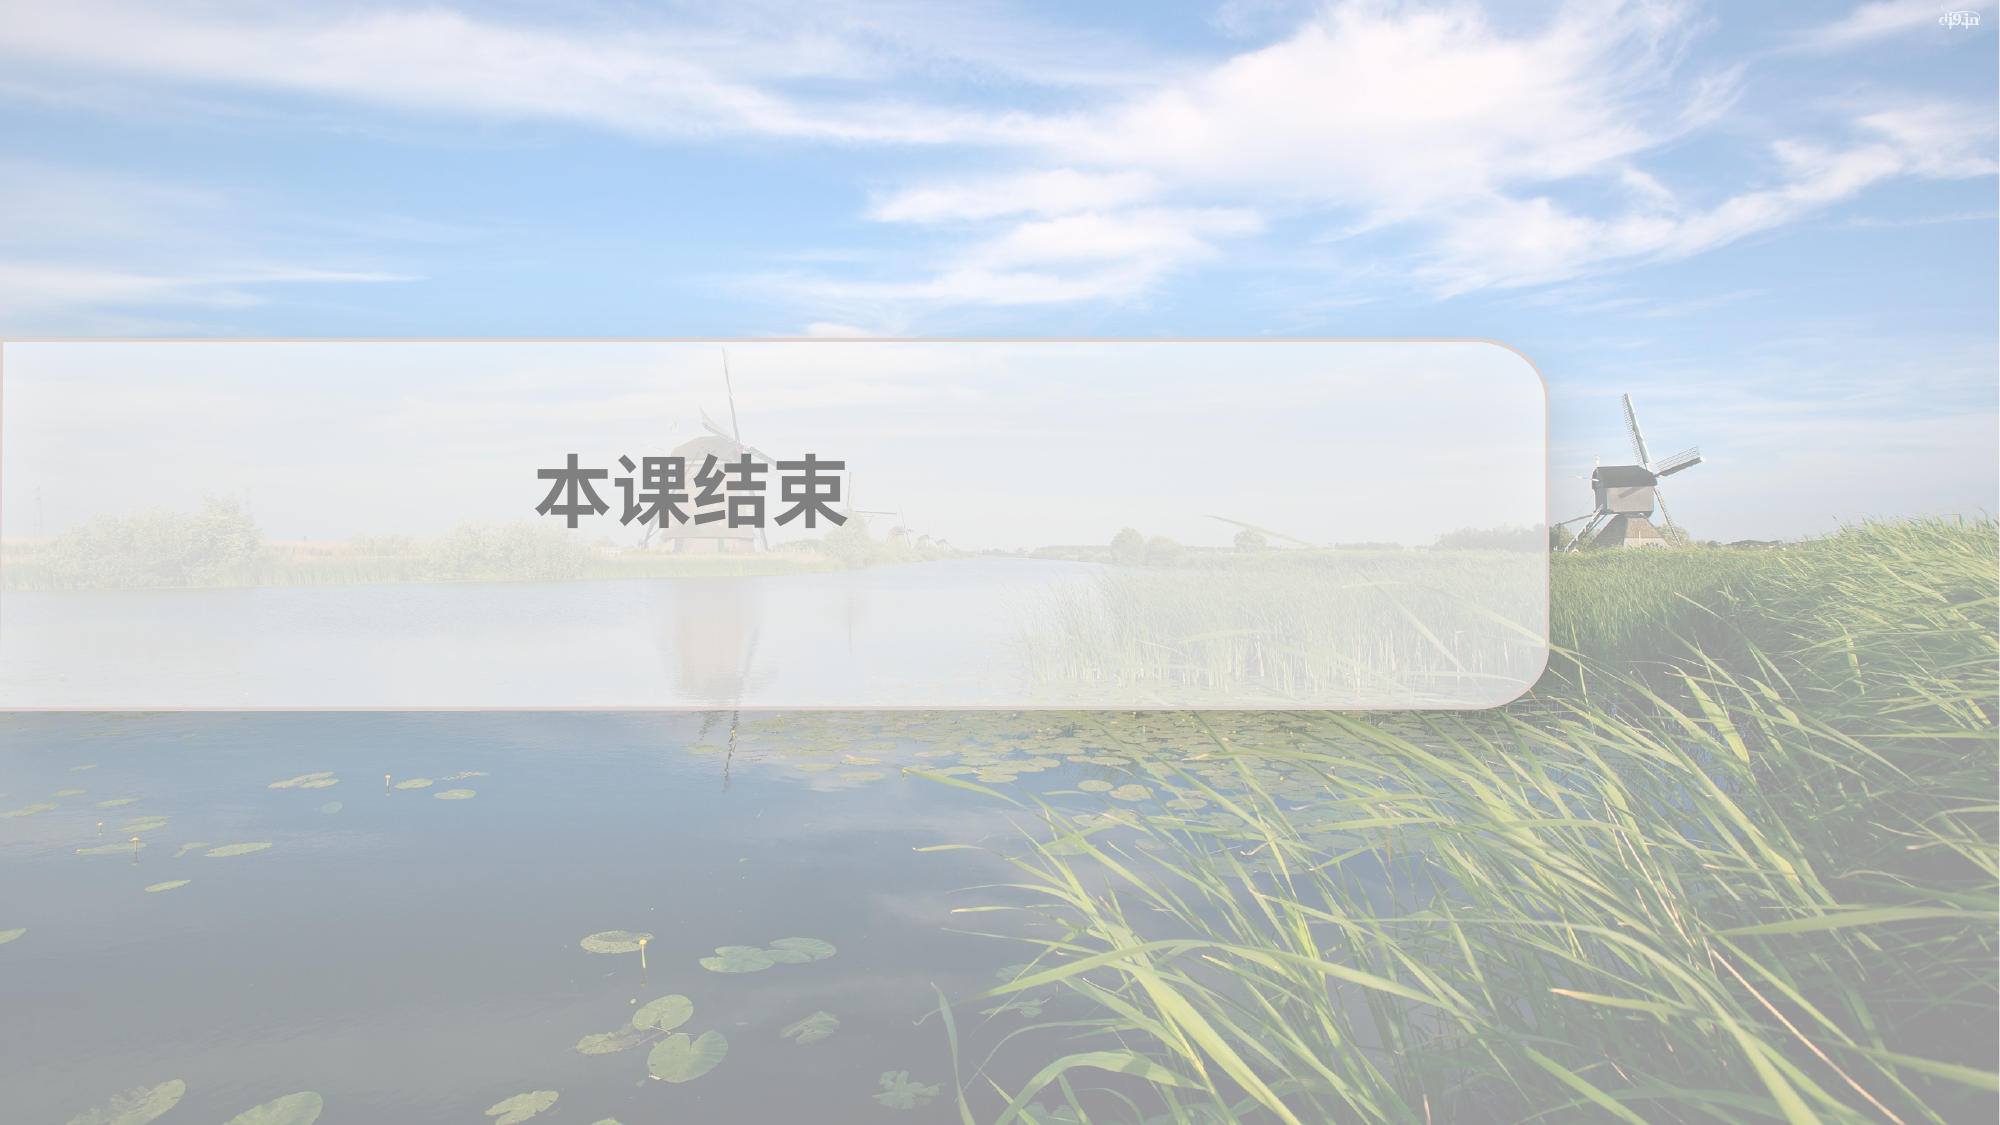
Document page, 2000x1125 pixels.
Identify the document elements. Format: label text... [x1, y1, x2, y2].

text_box [0, 337, 1550, 712]
text_box 本课结束 [518, 365, 950, 567]
